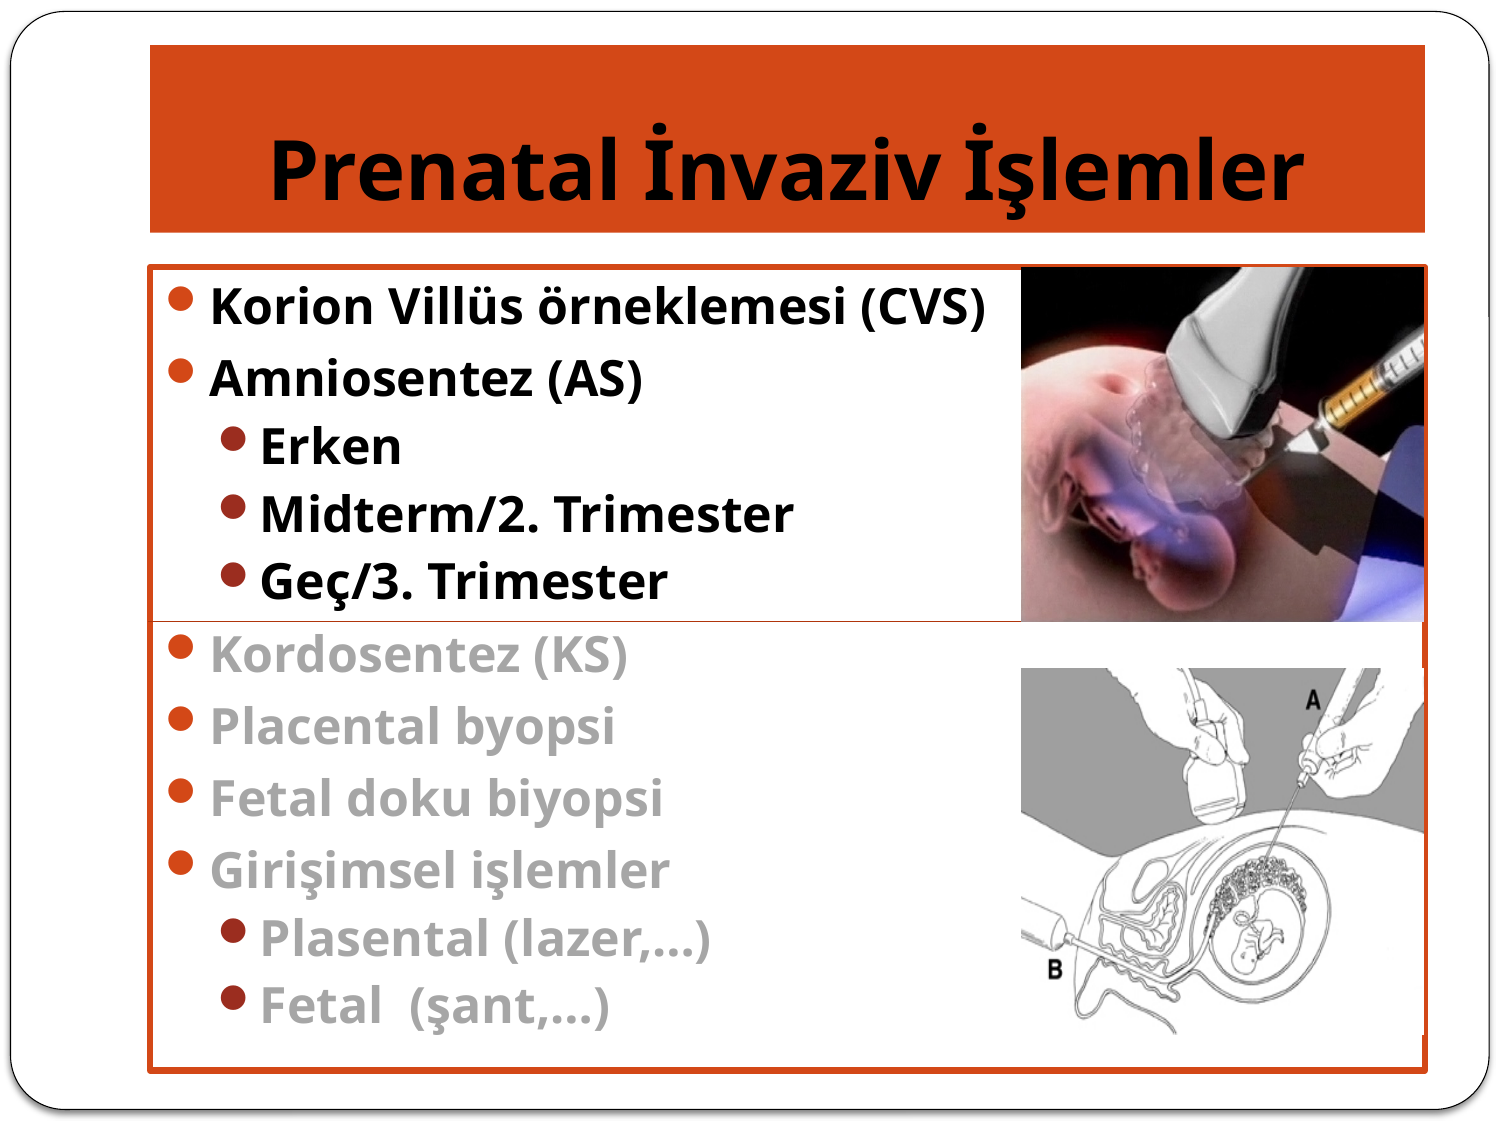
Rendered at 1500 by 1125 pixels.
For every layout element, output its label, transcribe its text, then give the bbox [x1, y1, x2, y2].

list Korion Villüs örneklemesi (CVS) Amniosentez (AS) Erken Midterm/2. Trimester Geç/3. Trimester Kordosentez (KS) Placental byopsi Fetal doku biyopsi Girişimsel işlemler Plasental (lazer,…) Fetal (şant,…) [150, 630, 1425, 1071]
picture [1021, 266, 1424, 622]
list Korion Villüs örneklemesi (CVS) Amniosentez (AS) Erken Midterm/2. Trimester Geç/3. Trimester Kordosentez (KS) Placental byopsi Fetal doku biyopsi Girişimsel işlemler Plasental (lazer,…) Fetal (şant,…) [150, 267, 1018, 620]
picture [1021, 668, 1424, 1036]
title Prenatal İnvaziv İşlemler [150, 45, 1425, 233]
